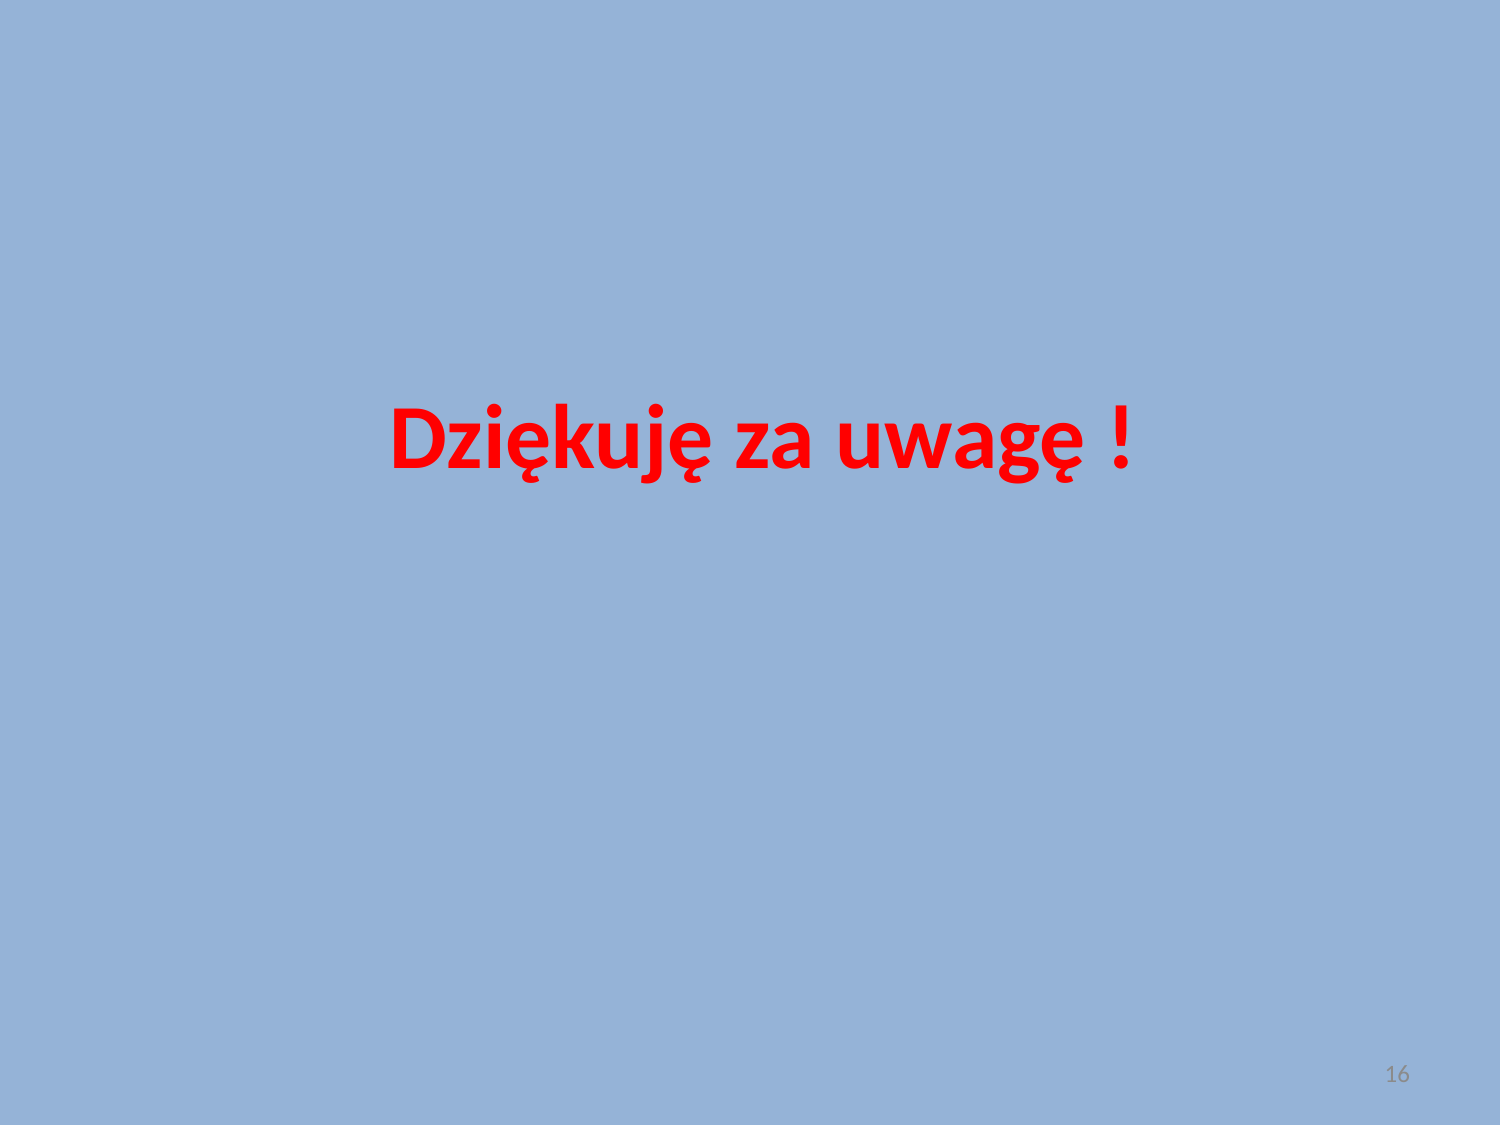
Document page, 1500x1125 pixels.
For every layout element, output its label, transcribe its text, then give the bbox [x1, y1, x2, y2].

title Dziękuję za uwagę ! [88, 338, 1439, 526]
slide_number 16 [1074, 1042, 1425, 1103]
